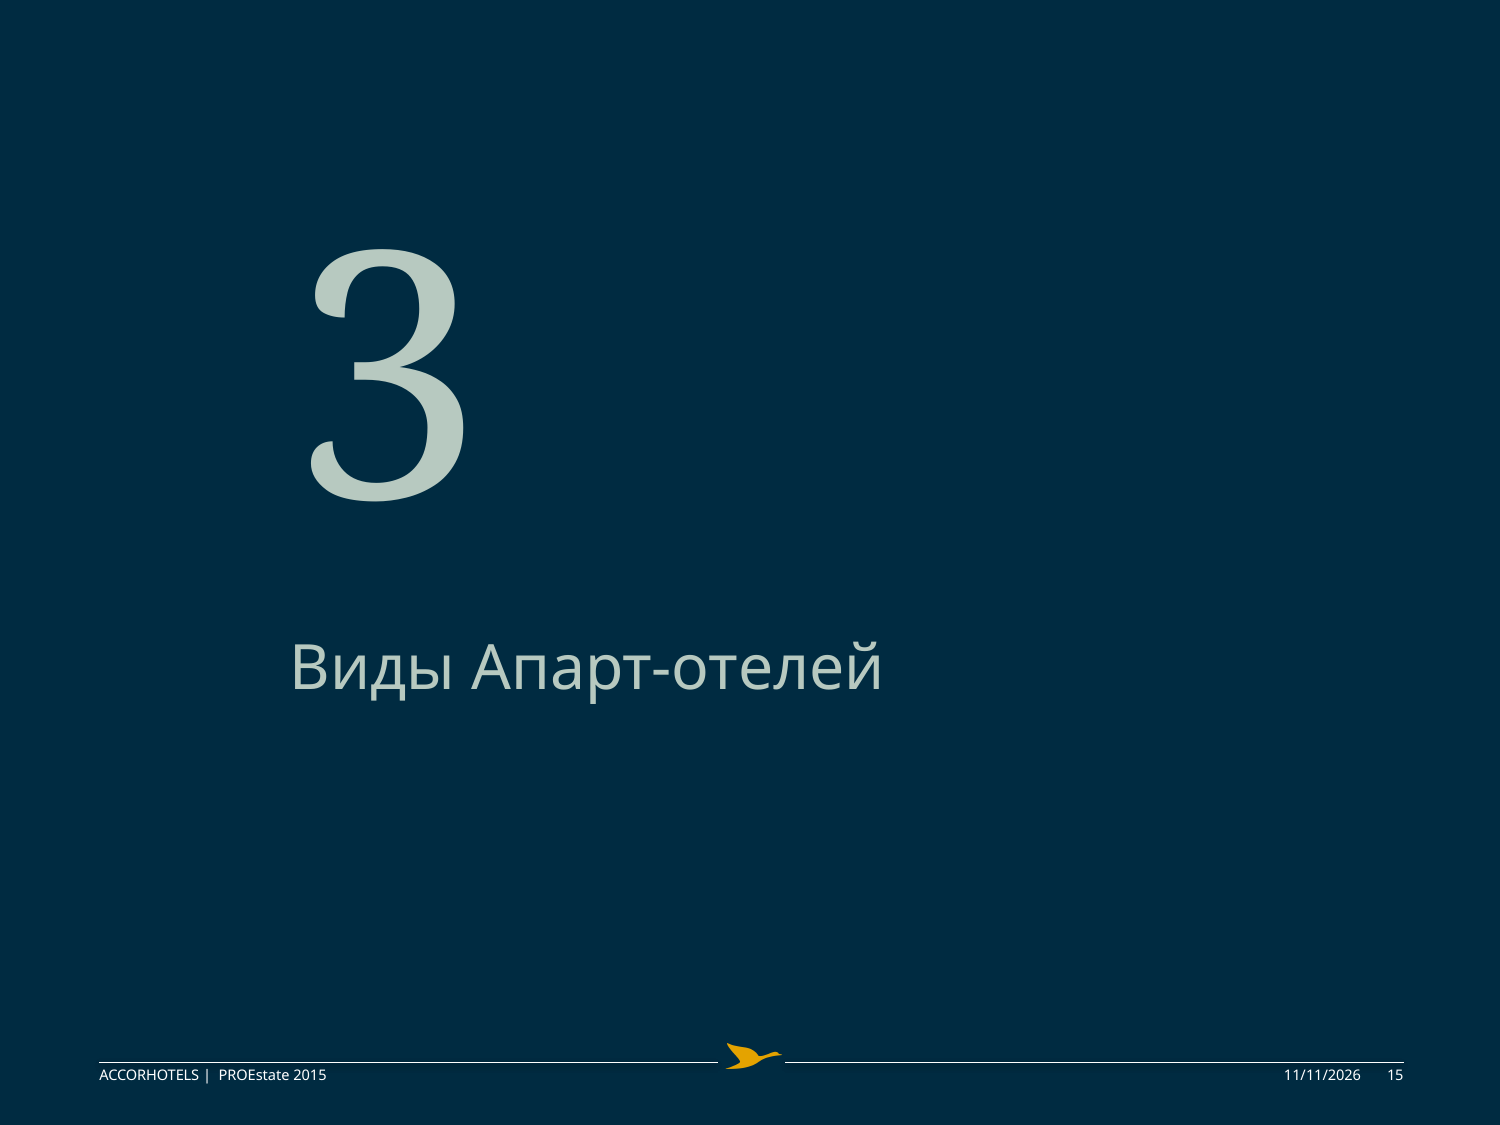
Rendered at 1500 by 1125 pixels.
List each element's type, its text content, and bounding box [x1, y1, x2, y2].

list Виды Апарт-отелей [289, 630, 1439, 703]
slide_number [1010, 1062, 1361, 1123]
footer ACCORHOTELS | PROEstate 2015 [99, 1062, 688, 1123]
slide_number 15 [1379, 1062, 1404, 1123]
list 3 [291, 212, 1231, 581]
picture [728, 1044, 779, 1068]
